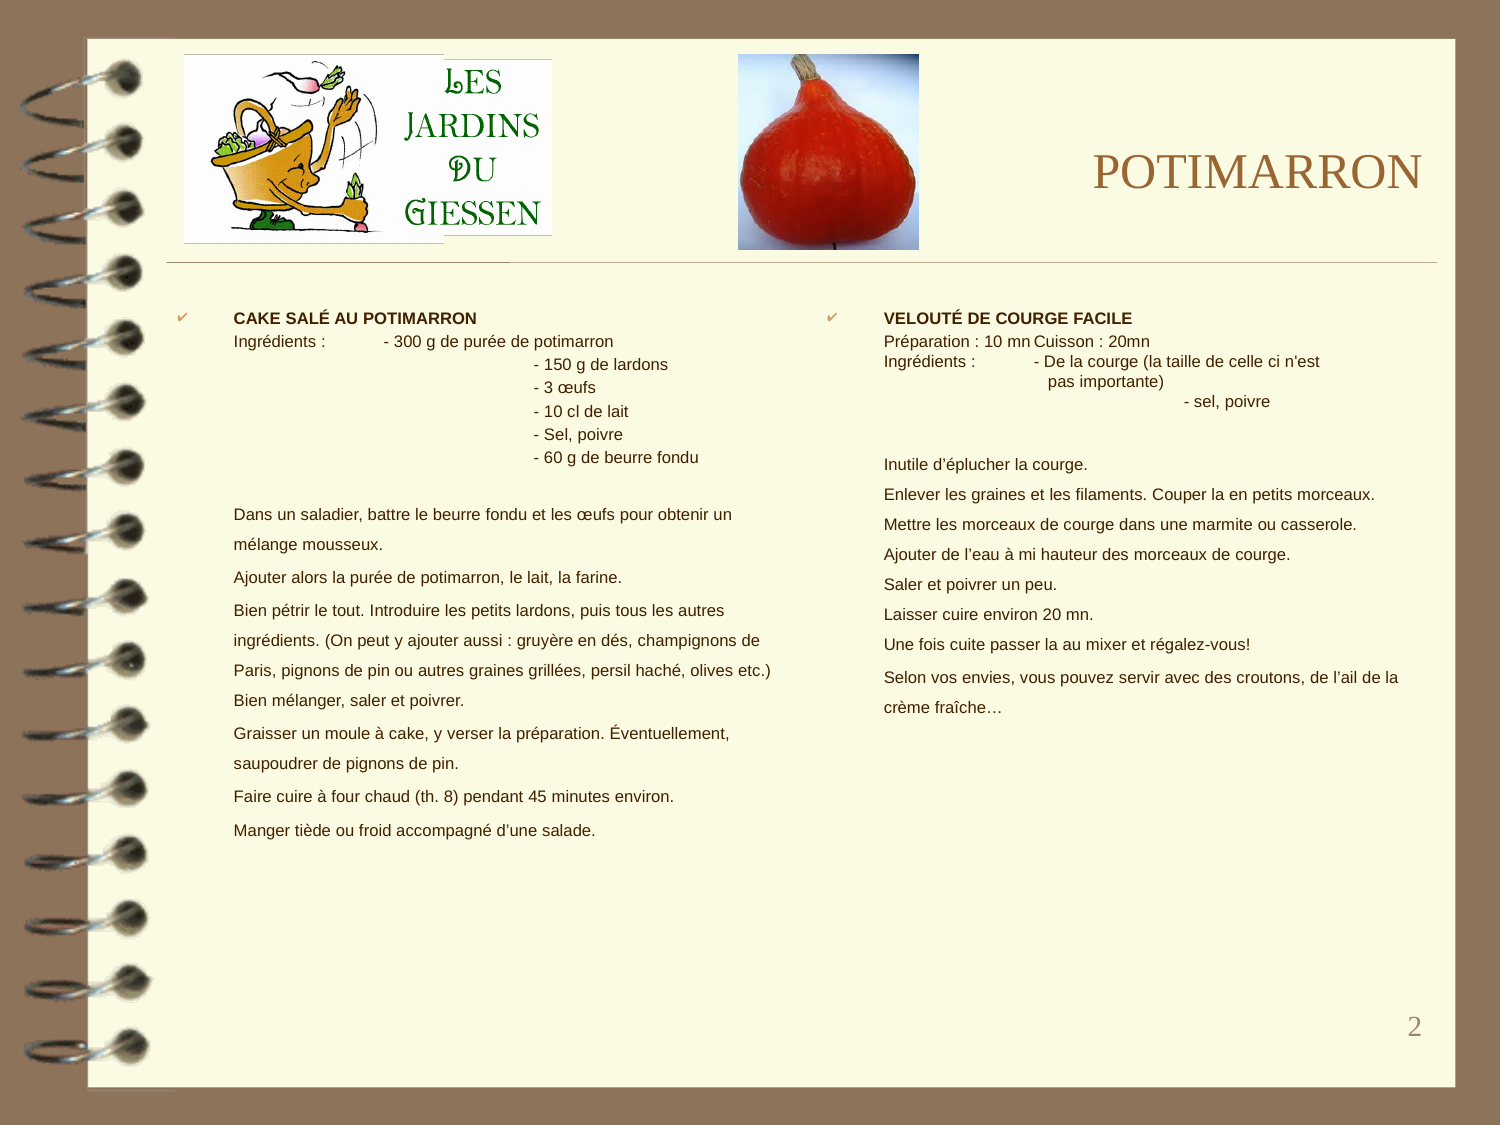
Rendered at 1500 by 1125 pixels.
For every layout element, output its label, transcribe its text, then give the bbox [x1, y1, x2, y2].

picture [182, 54, 552, 244]
list VELOUTÉ DE COURGE FACILE Préparation : 10 mn Cuisson : 20mn Ingrédients : - De la courge (la taille de celle ci n'est pas importante) - sel, poivre Inutile d’éplucher la courge. Enlever les graines et les filaments. Couper la en petits morceaux. Mettre les morceaux de courge dans une marmite ou casserole. Ajouter de l’eau à mi hauteur des morceaux de courge. Saler et poivrer un peu. Laisser cuire environ 20 mn. Une fois cuite passer la au mixer et régalez-vous! Selon vos envies, vous pouvez servir avec des croutons, de l’ail de la crème fraîche… [812, 299, 1438, 976]
title POTIMARRON [162, 74, 1438, 263]
picture [0, 0, 175, 1125]
picture [737, 54, 920, 250]
list CAKE SALÉ AU POTIMARRON Ingrédients : - 300 g de purée de potimarron - 150 g de lardons - 3 œufs - 10 cl de lait - Sel, poivre - 60 g de beurre fondu Dans un saladier, battre le beurre fondu et les œufs pour obtenir un mélange mousseux. Ajouter alors la purée de potimarron, le lait, la farine. Bien pétrir le tout. Introduire les petits lardons, puis tous les autres ingrédients. (On peut y ajouter aussi : gruyère en dés, champignons de Paris, pignons de pin ou autres graines grillées, persil haché, olives etc.) Bien mélanger, saler et poivrer. Graisser un moule à cake, y verser la préparation. Éventuellement, saupoudrer de pignons de pin. Faire cuire à four chaud (th. 8) pendant 45 minutes environ. Manger tiède ou froid accompagné d’une salade. [162, 299, 788, 976]
slide_number 2 [1124, 999, 1438, 1076]
